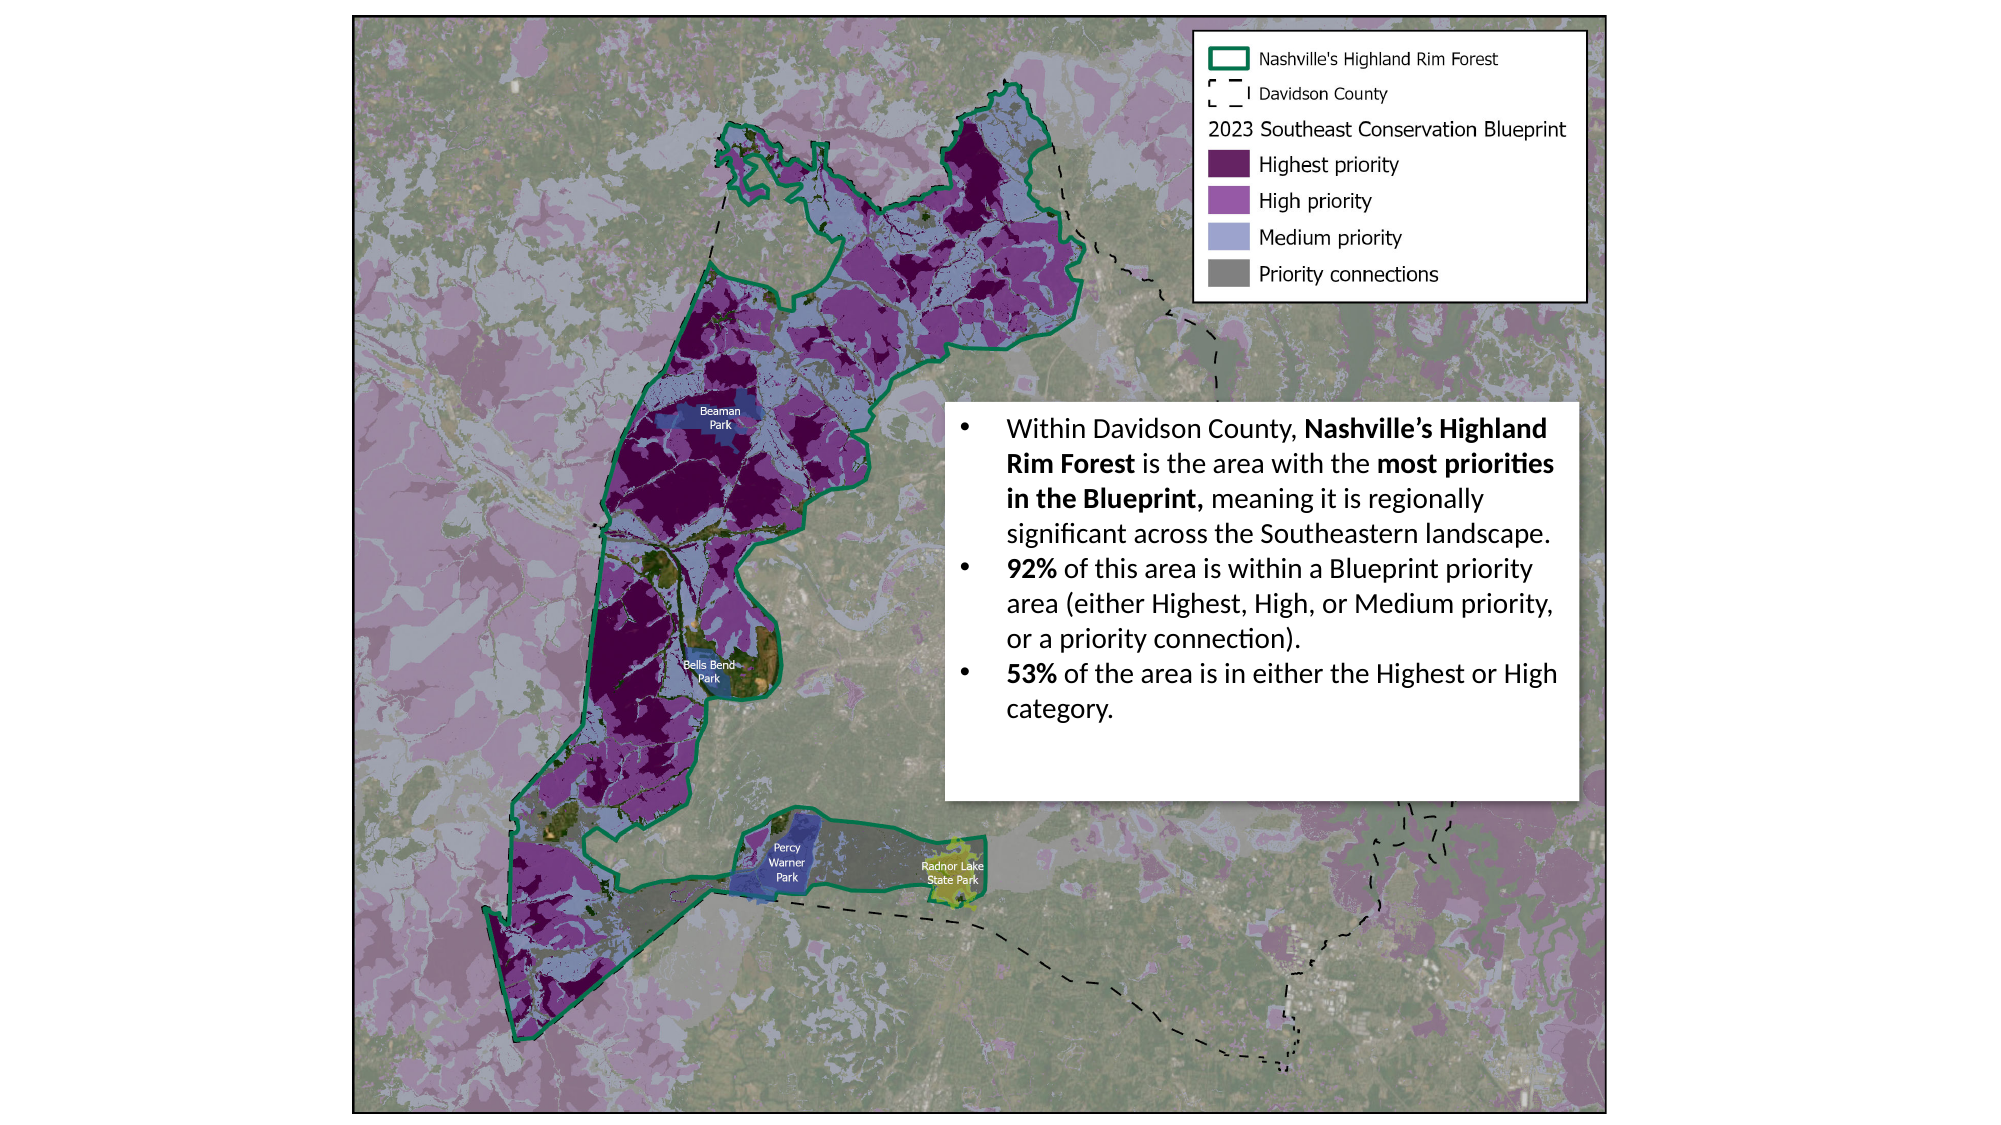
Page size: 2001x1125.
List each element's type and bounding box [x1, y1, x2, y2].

list [352, 15, 1608, 1115]
